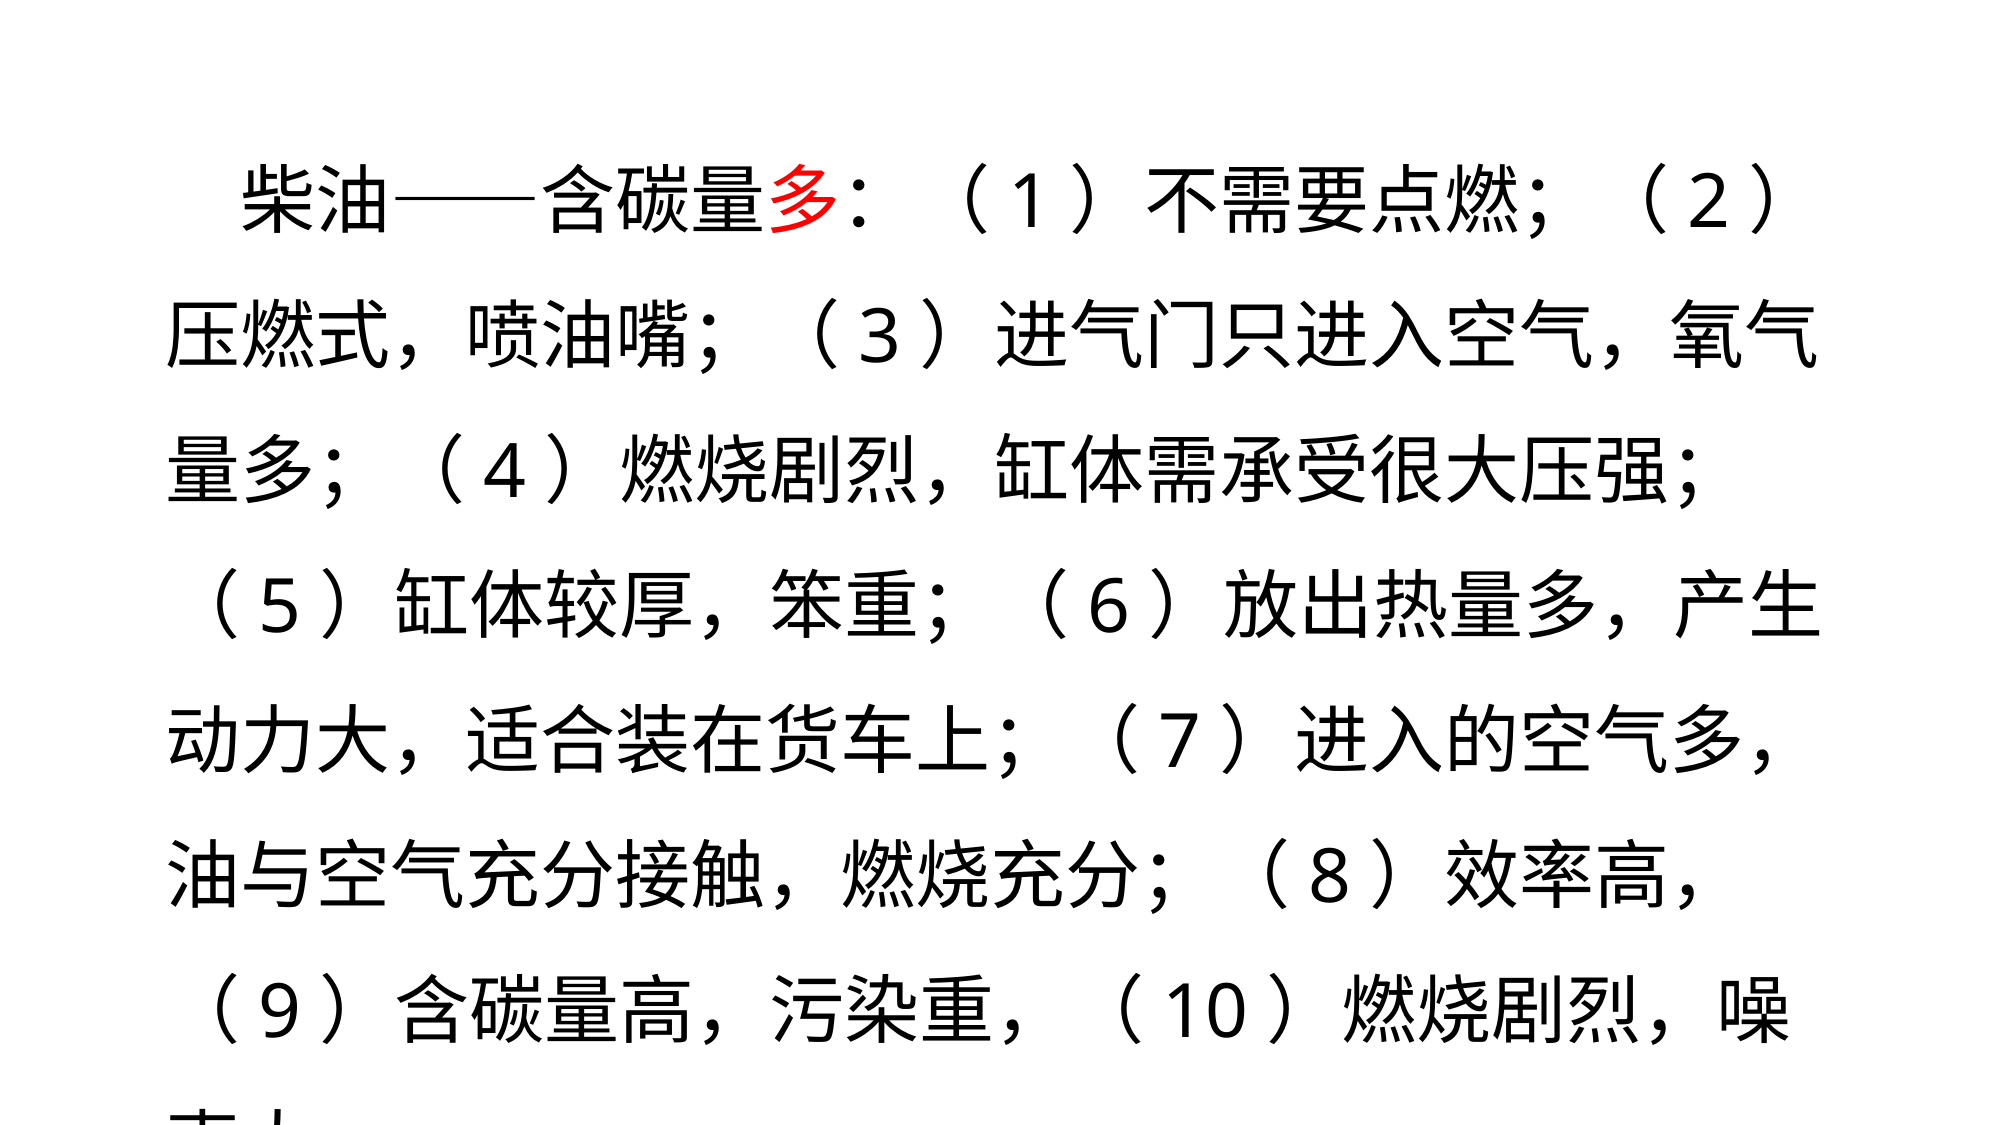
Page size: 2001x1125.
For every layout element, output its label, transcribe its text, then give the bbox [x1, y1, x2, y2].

text_box 柴油——含碳量多：（1）不需要点燃；（2）压燃式，喷油嘴；（3）进气门只进入空气，氧气量多；（4）燃烧剧烈，缸体需承受很大压强；（5）缸体较厚，笨重；（6）放出热量多，产生动力大，适合装在货车上；（7）进入的空气多，油与空气充分接触，燃烧充分；（8）效率高，（9）含碳量高，污染重，（10）燃烧剧烈，噪声大。 [151, 99, 1849, 1125]
